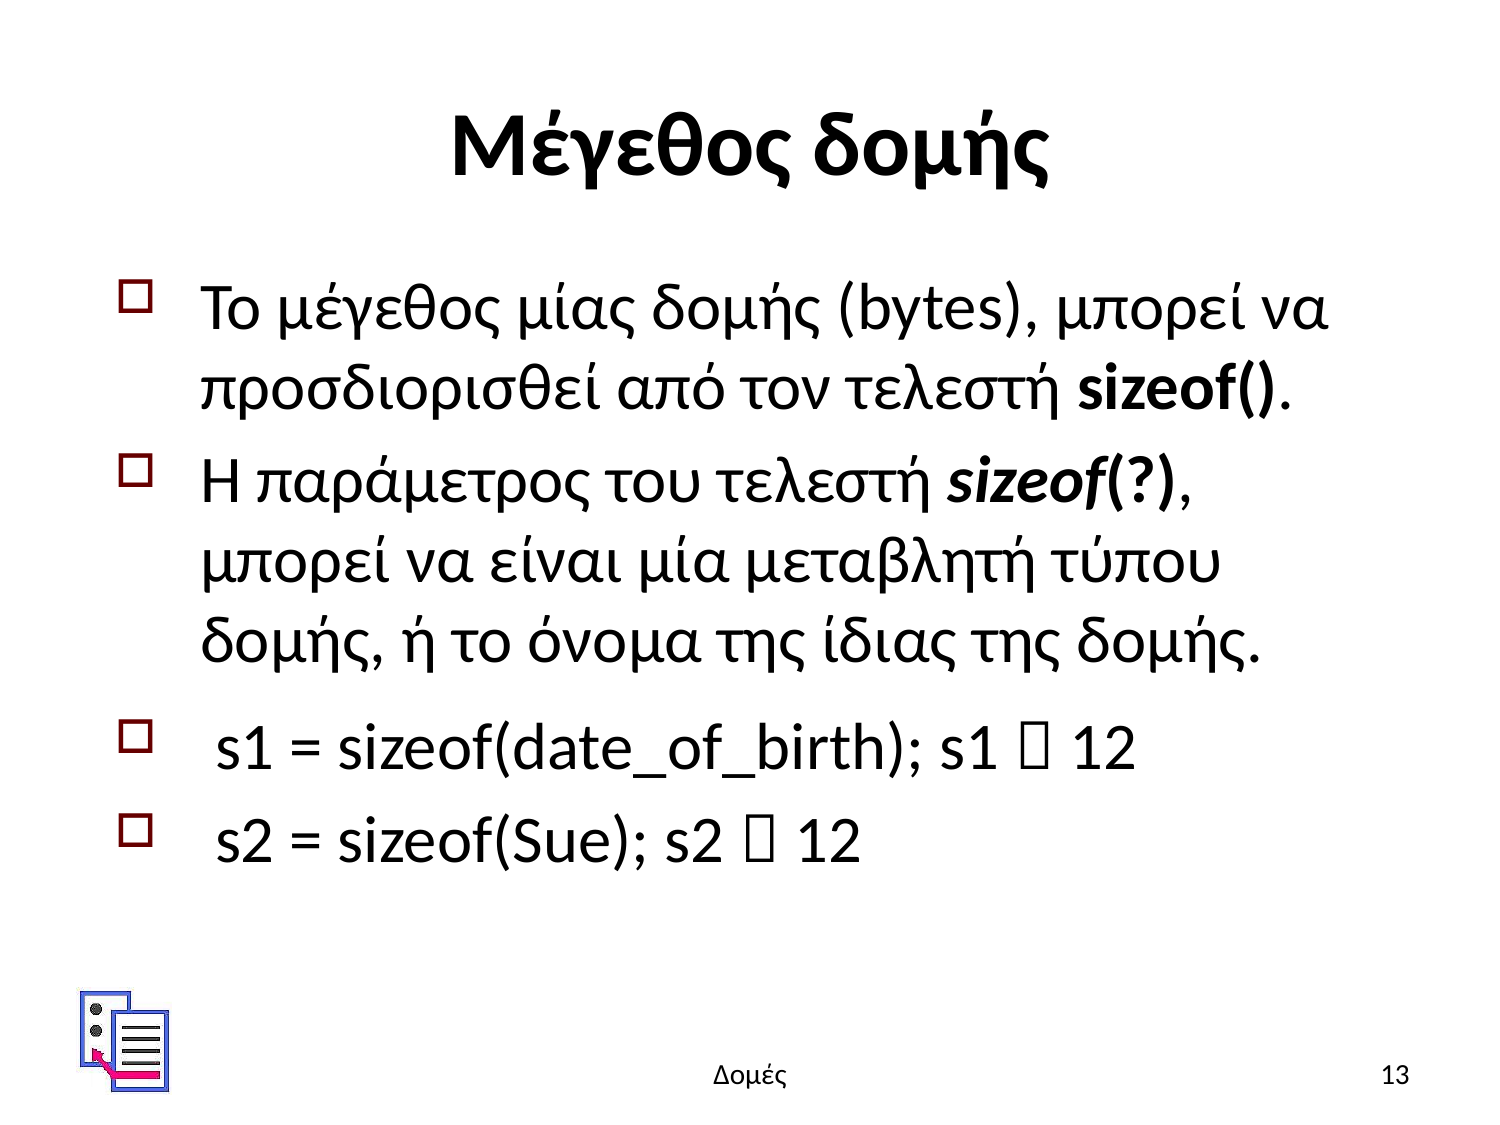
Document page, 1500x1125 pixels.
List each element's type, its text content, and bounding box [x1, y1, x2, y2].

title Μέγεθος δομής [75, 45, 1425, 233]
slide_number 13 [1074, 1042, 1425, 1103]
text_box Το μέγεθος μίας δομής (bytes), μπορεί να προσδιορισθεί από τον τελεστή sizeof(). Η παράμετρος του τελεστή sizeof(?), μπορεί να είναι μία μεταβλητή τύπου δομής, ή το όνομα της ίδιας της δομής. [100, 255, 1400, 684]
footer Δομές [512, 1042, 988, 1103]
text_box s1 = sizeof(date_of_birth); s1  12 s2 = sizeof(Sue); s2  12 [100, 695, 1400, 884]
picture [76, 987, 172, 1095]
